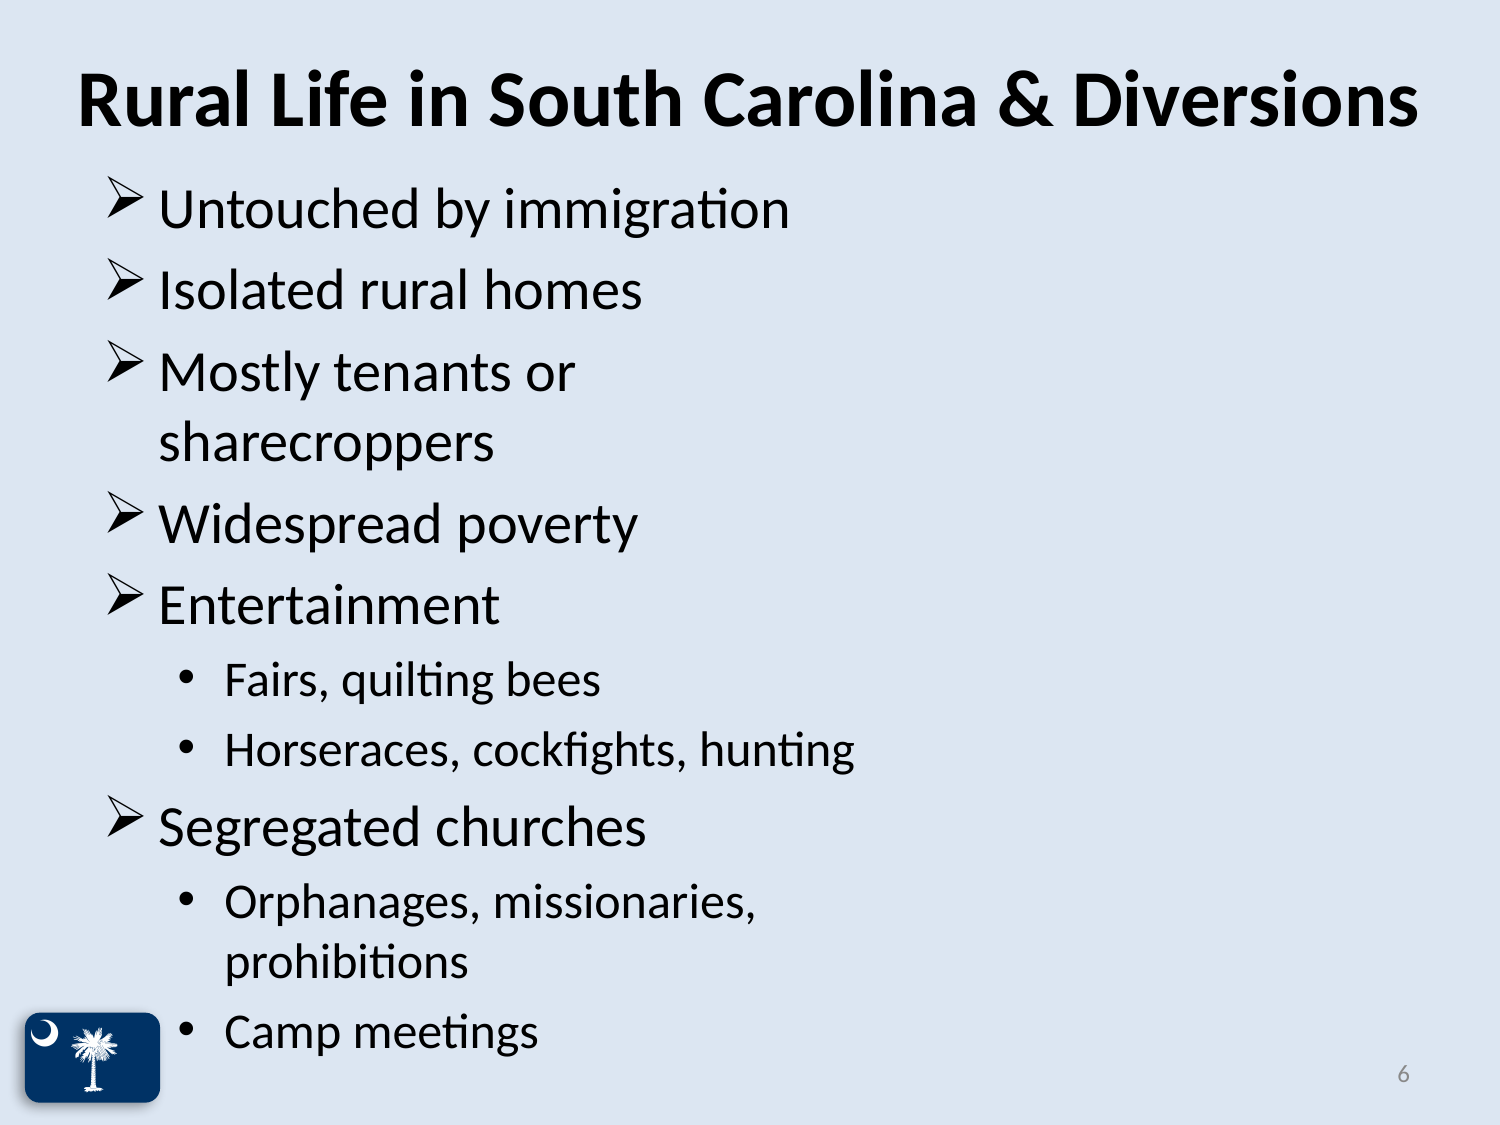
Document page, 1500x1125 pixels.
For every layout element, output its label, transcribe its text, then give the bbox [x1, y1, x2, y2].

list Untouched by immigration Isolated rural homes Mostly tenants or sharecroppers Widespread poverty Entertainment Fairs, quilting bees Horseraces, cockfights, hunting Segregated churches Orphanages, missionaries, prohibitions Camp meetings [87, 188, 875, 1125]
title Rural Life in South Carolina & Diversions [0, 0, 1500, 188]
picture [24, 1012, 87, 1103]
slide_number 6 [1074, 1042, 1425, 1103]
